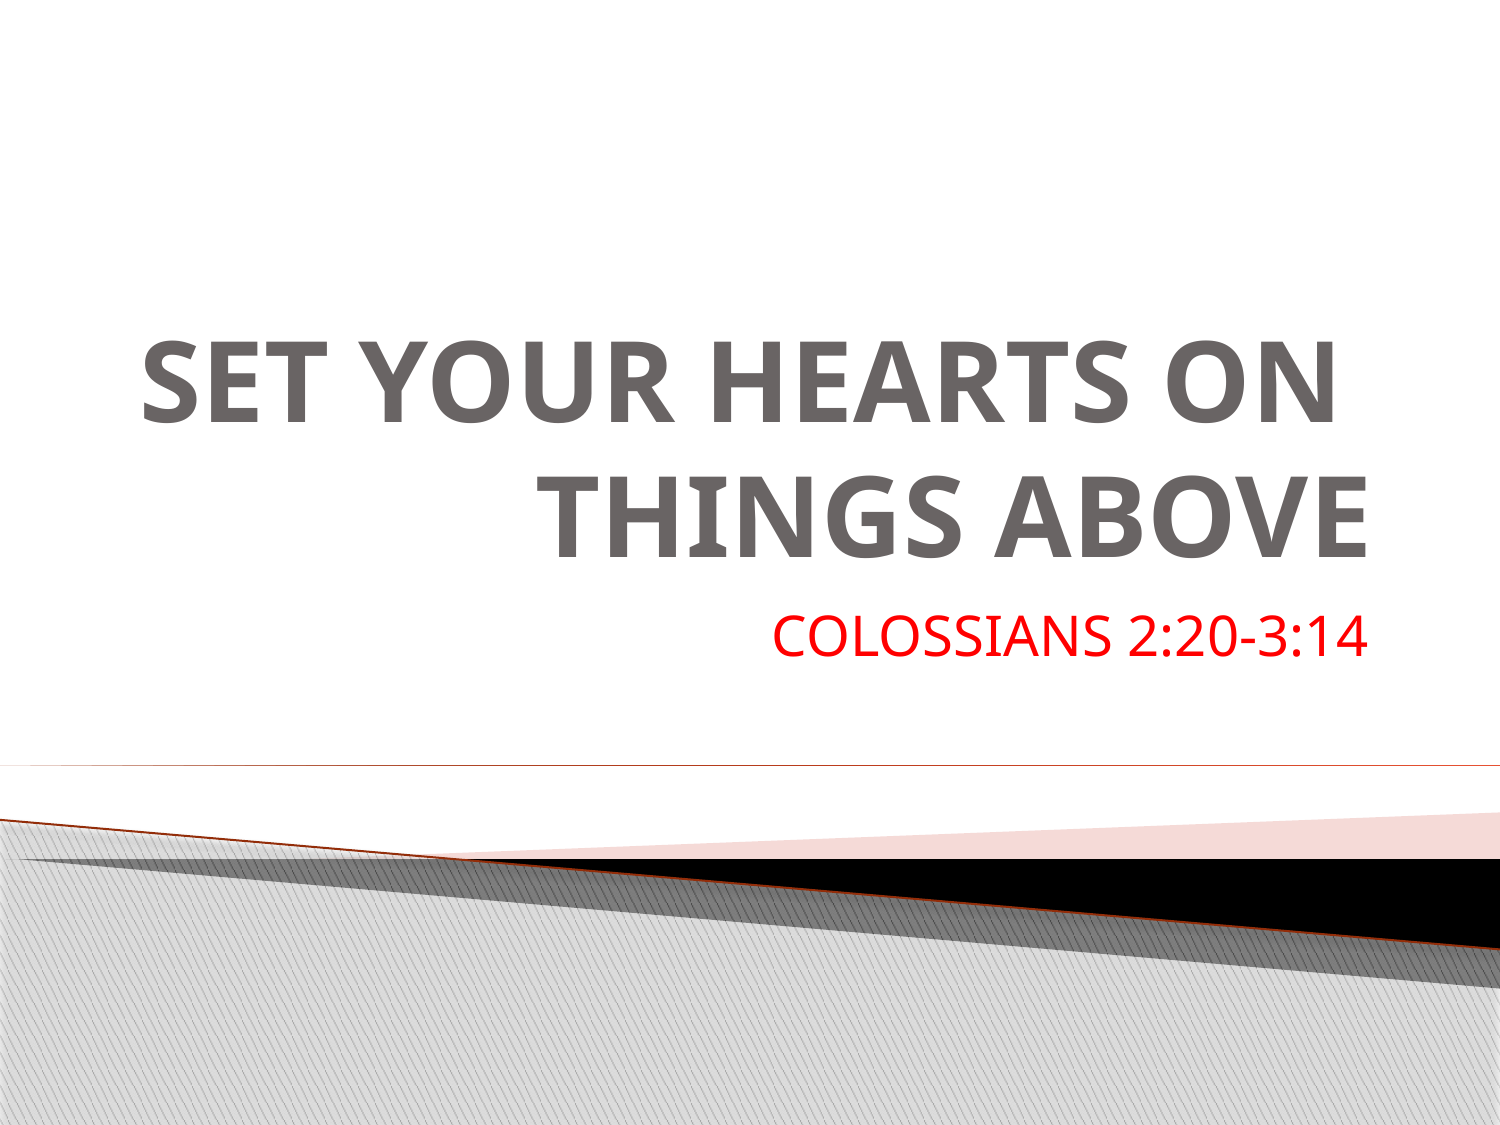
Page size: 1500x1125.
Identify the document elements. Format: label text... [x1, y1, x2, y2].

picture [5, 859, 1500, 989]
title SET YOUR HEARTS ON THINGS ABOVE [112, 287, 1388, 588]
subtitle COLOSSIANS 2:20-3:14 [112, 592, 1388, 790]
